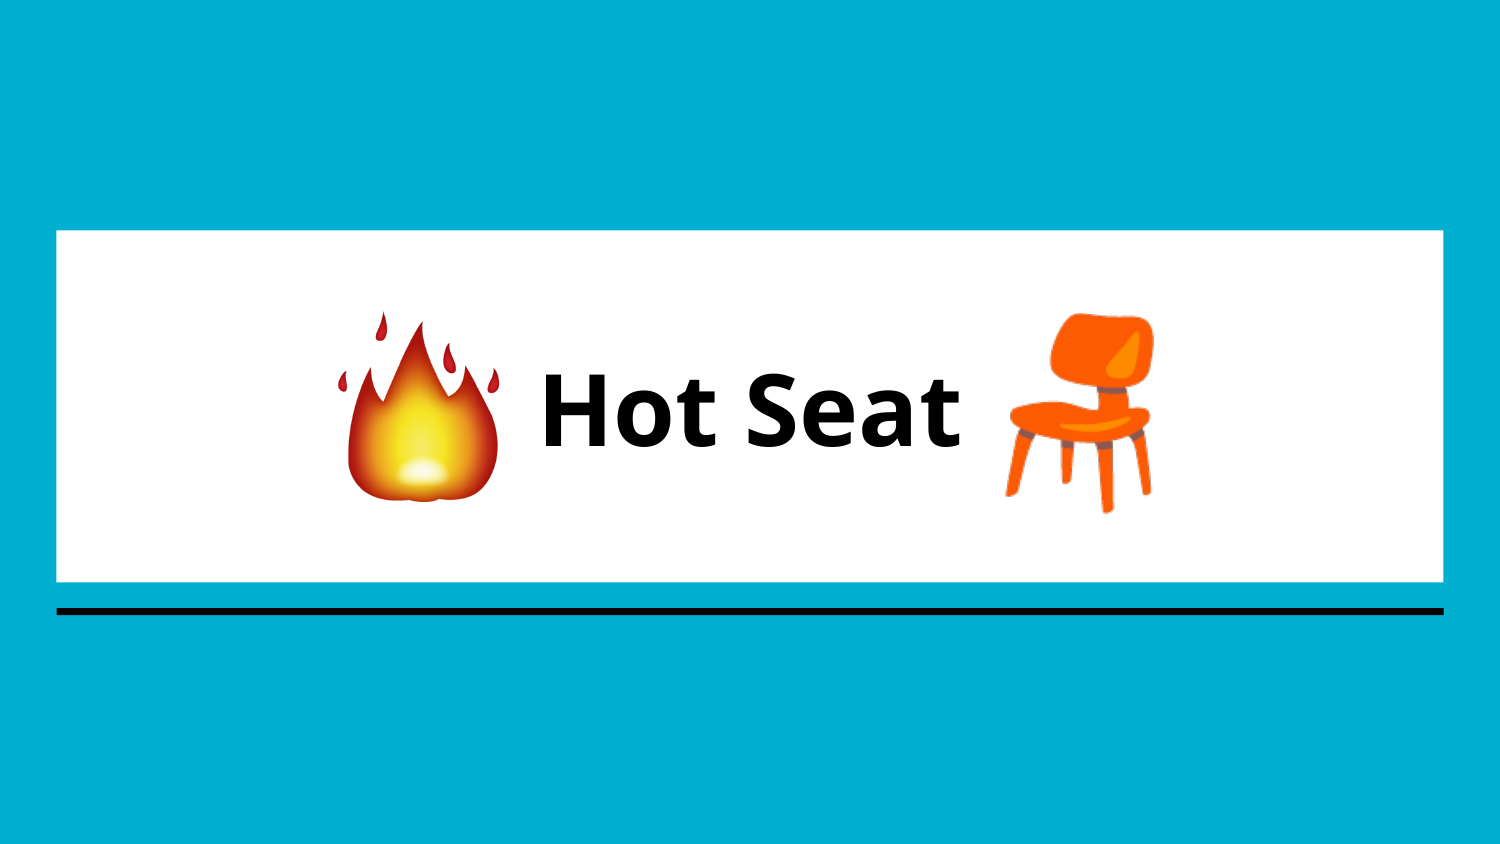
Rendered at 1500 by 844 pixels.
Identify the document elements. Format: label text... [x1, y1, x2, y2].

picture [323, 311, 514, 502]
title Hot Seat [56, 230, 1444, 583]
picture [973, 313, 1187, 514]
